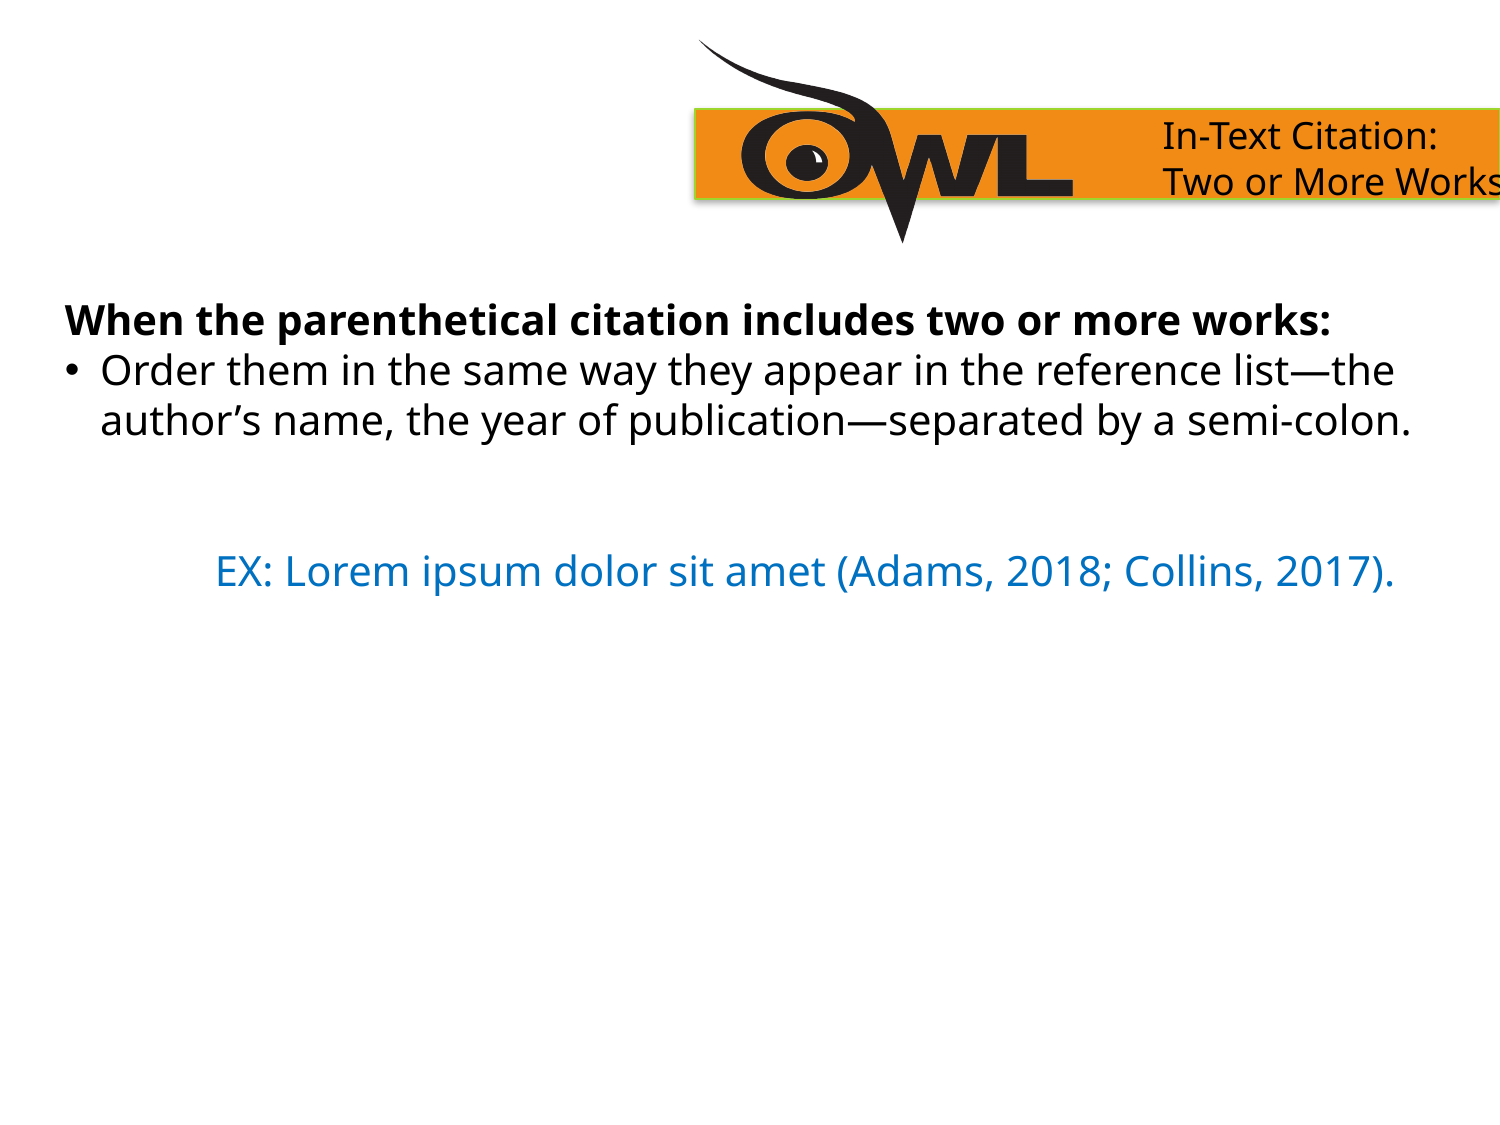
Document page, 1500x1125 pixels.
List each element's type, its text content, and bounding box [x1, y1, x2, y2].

text_box When the parenthetical citation includes two or more works: Order them in the same way they appear in the reference list—the author’s name, the year of publication—separated by a semi-colon. EX: Lorem ipsum dolor sit amet (Adams, 2018; Collins, 2017). [50, 286, 1450, 702]
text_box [694, 35, 1500, 245]
